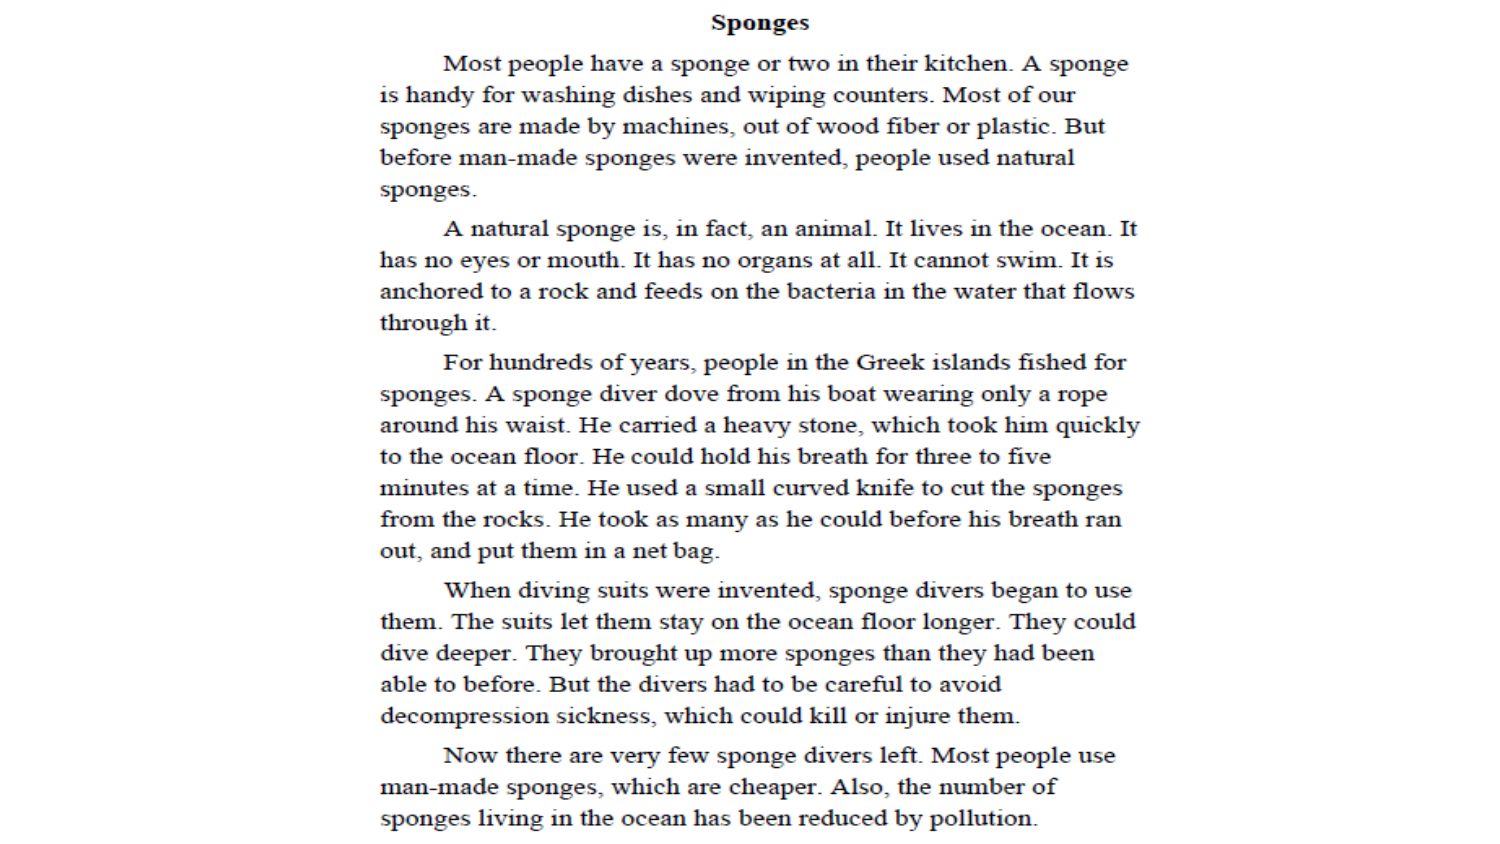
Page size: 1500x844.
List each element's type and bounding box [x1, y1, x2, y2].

picture [347, 0, 1153, 844]
